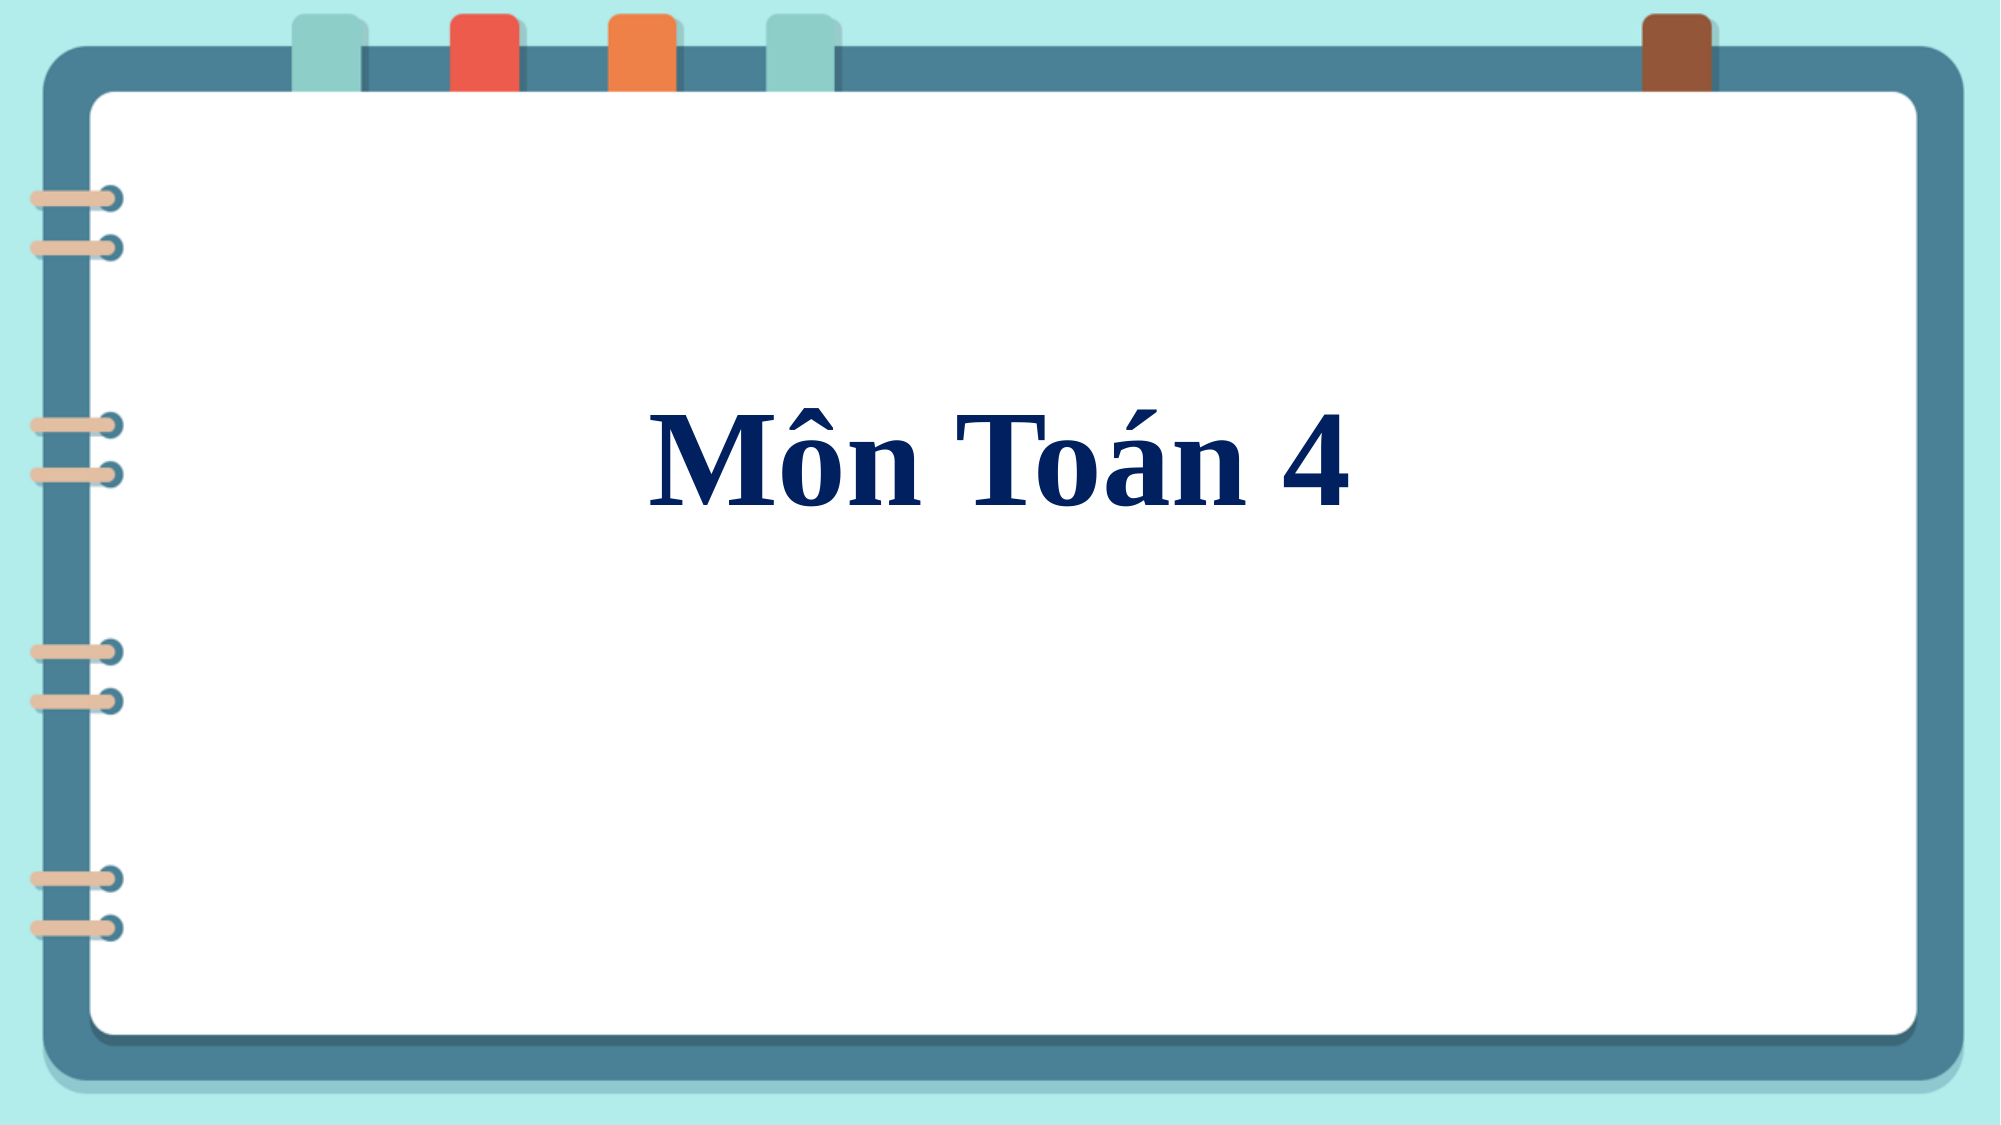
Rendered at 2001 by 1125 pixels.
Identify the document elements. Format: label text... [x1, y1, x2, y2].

picture [0, 0, 2001, 1125]
text_box Môn Toán 4 [636, 362, 1363, 539]
